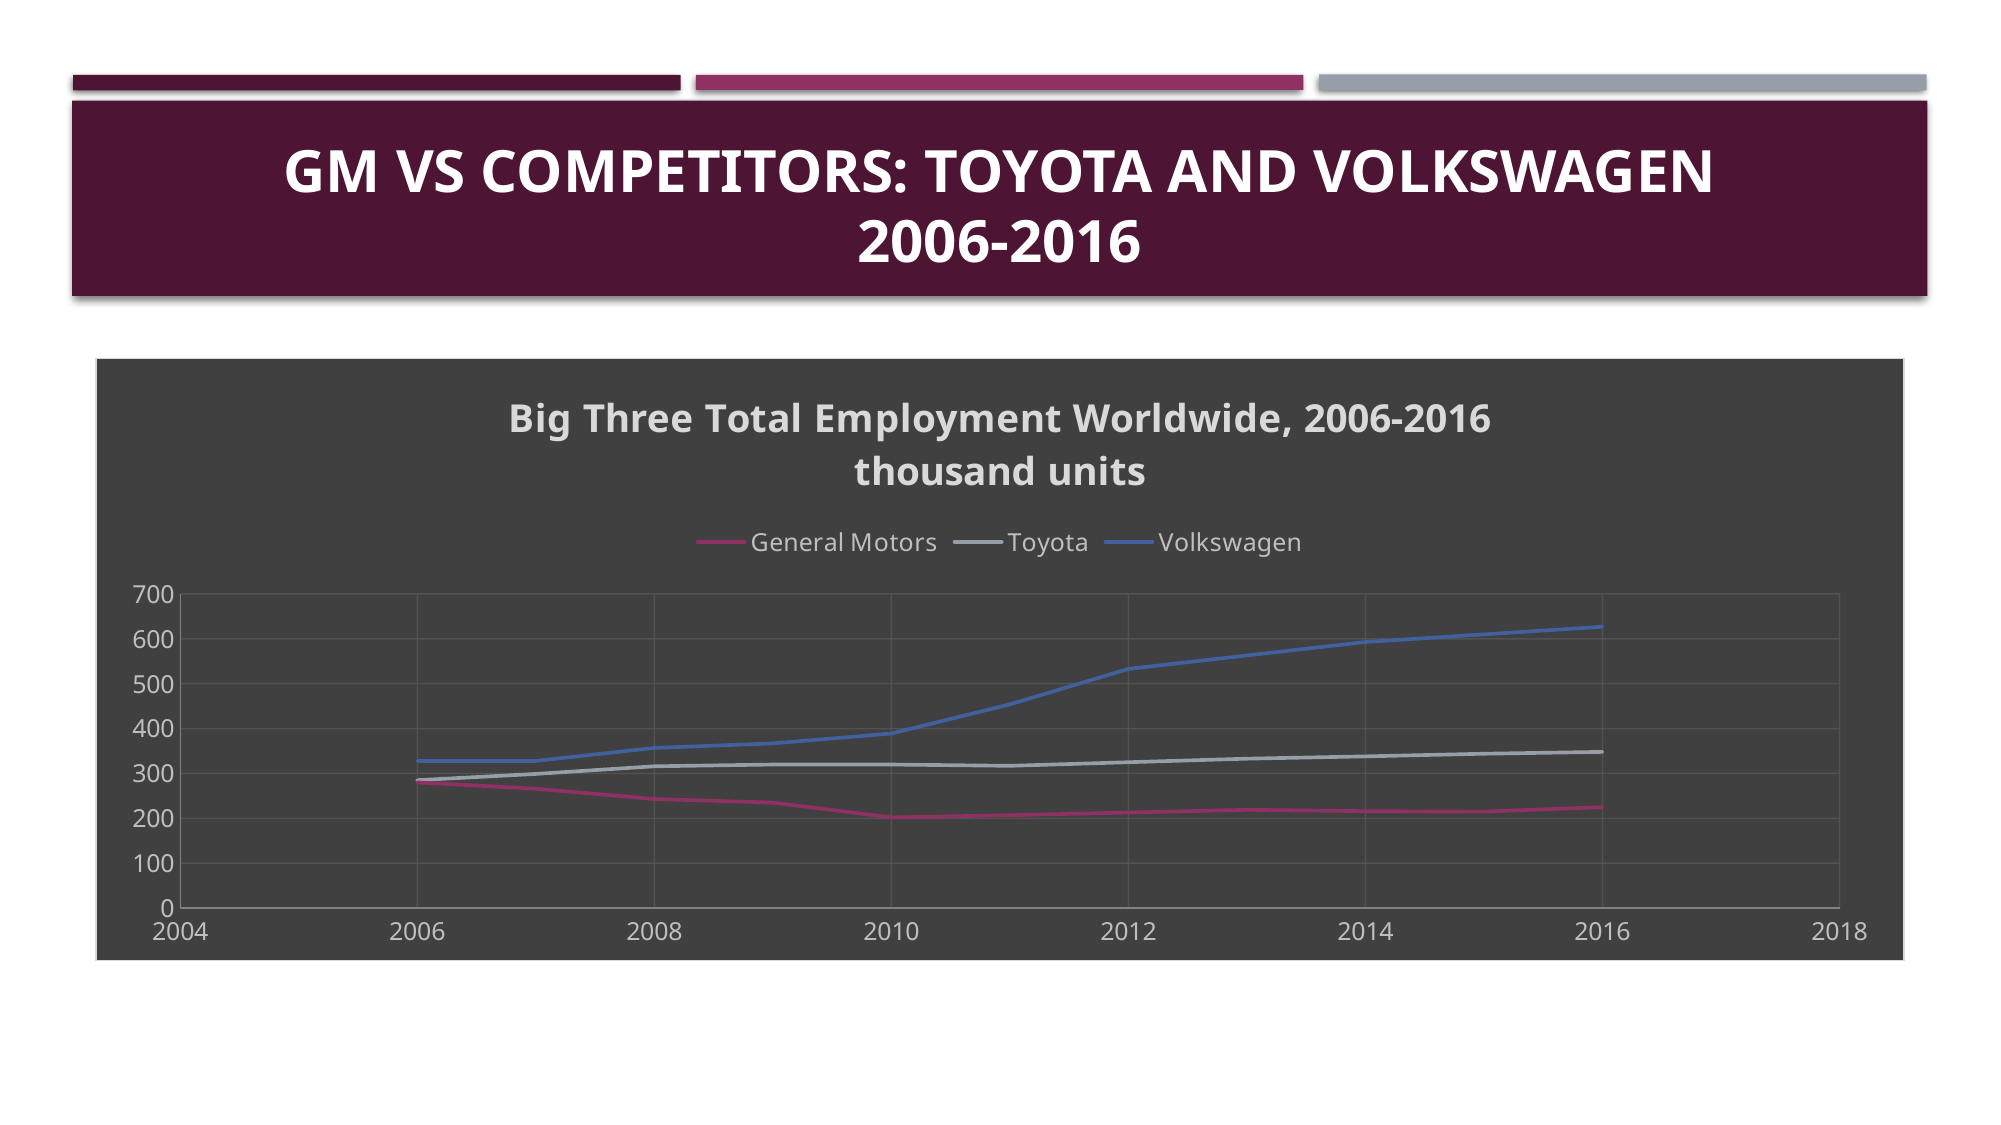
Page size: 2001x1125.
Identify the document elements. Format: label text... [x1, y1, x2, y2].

title GM vs competitors: Toyota and Volkswagen 2006-2016 [95, 115, 1905, 282]
chart [94, 357, 1906, 962]
